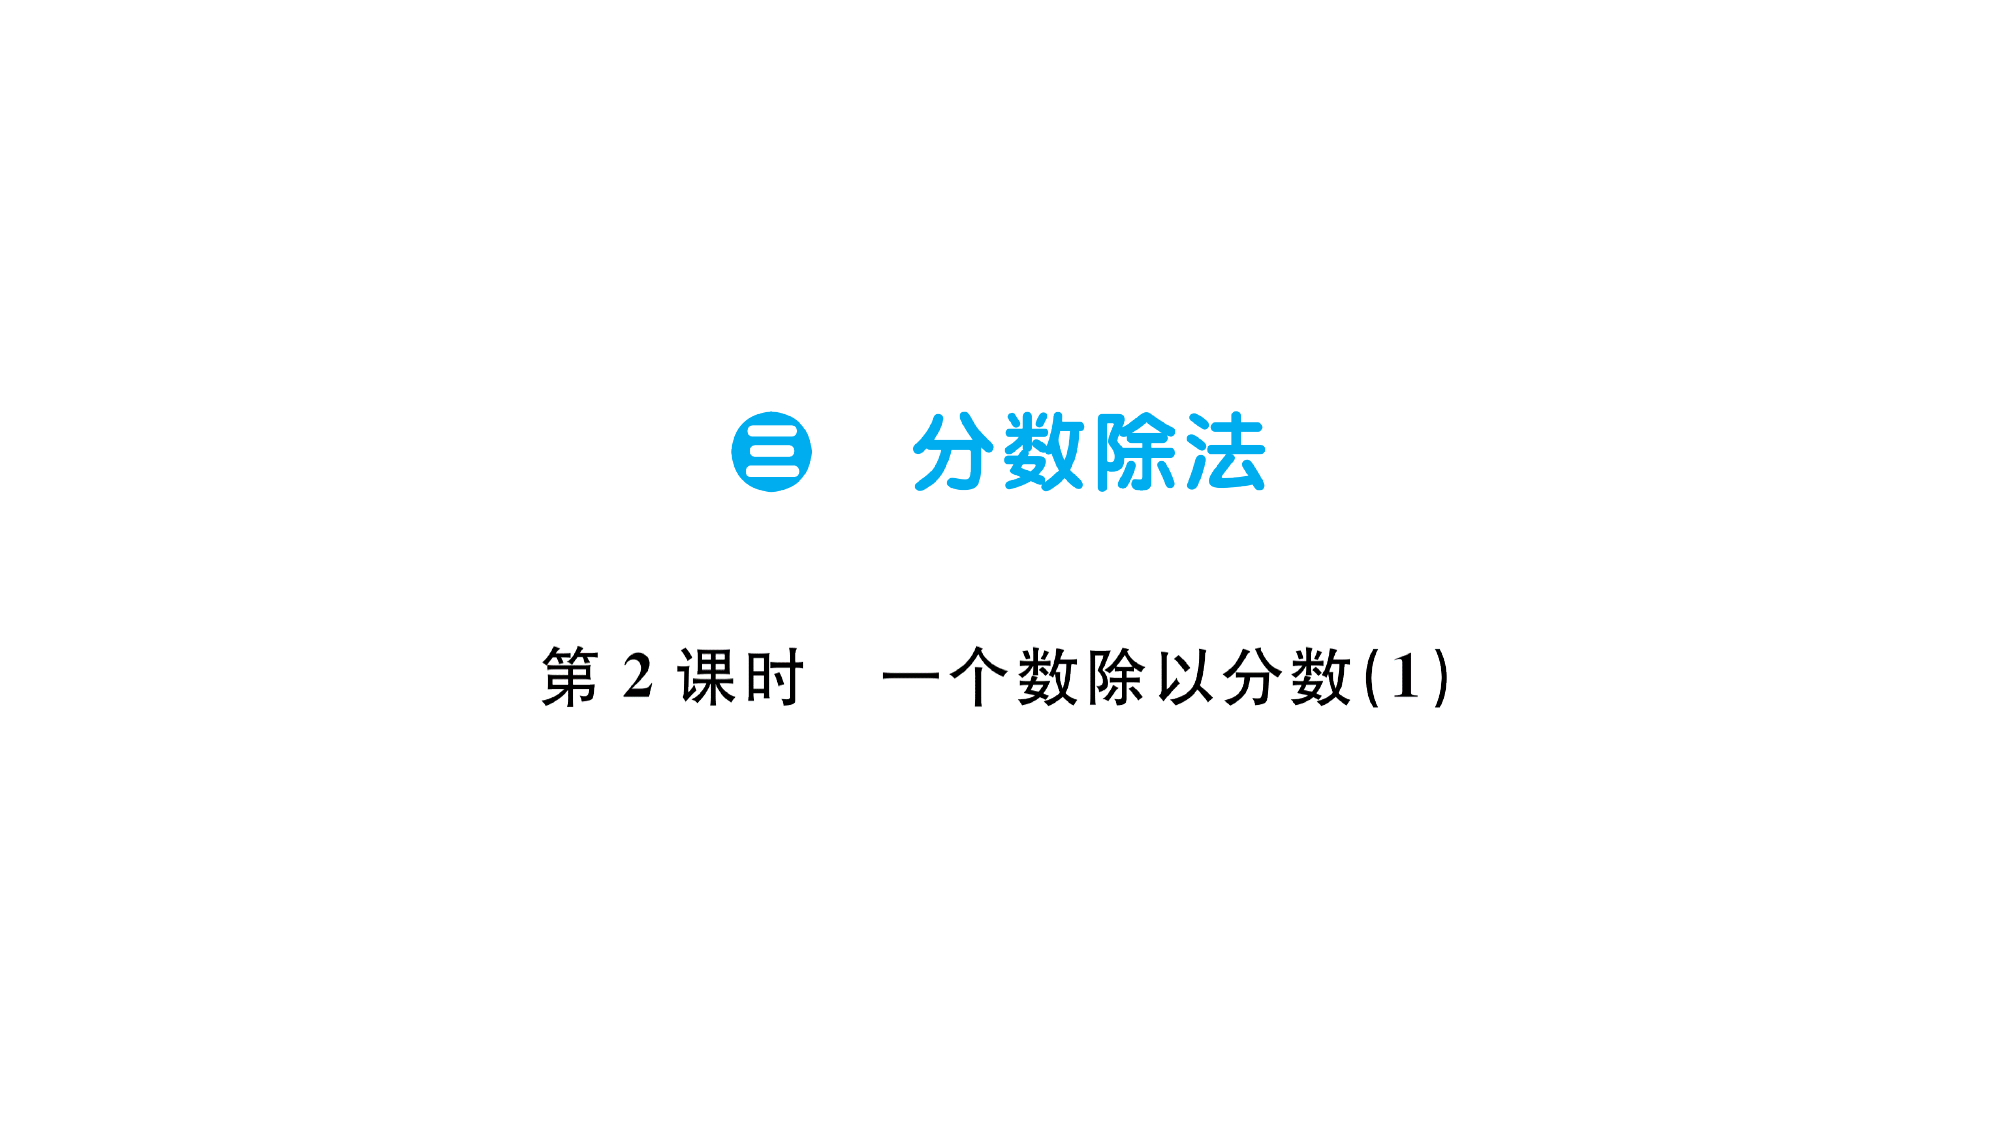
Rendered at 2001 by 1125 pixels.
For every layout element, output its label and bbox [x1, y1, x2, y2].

picture [537, 616, 1463, 729]
picture [727, 394, 1273, 501]
